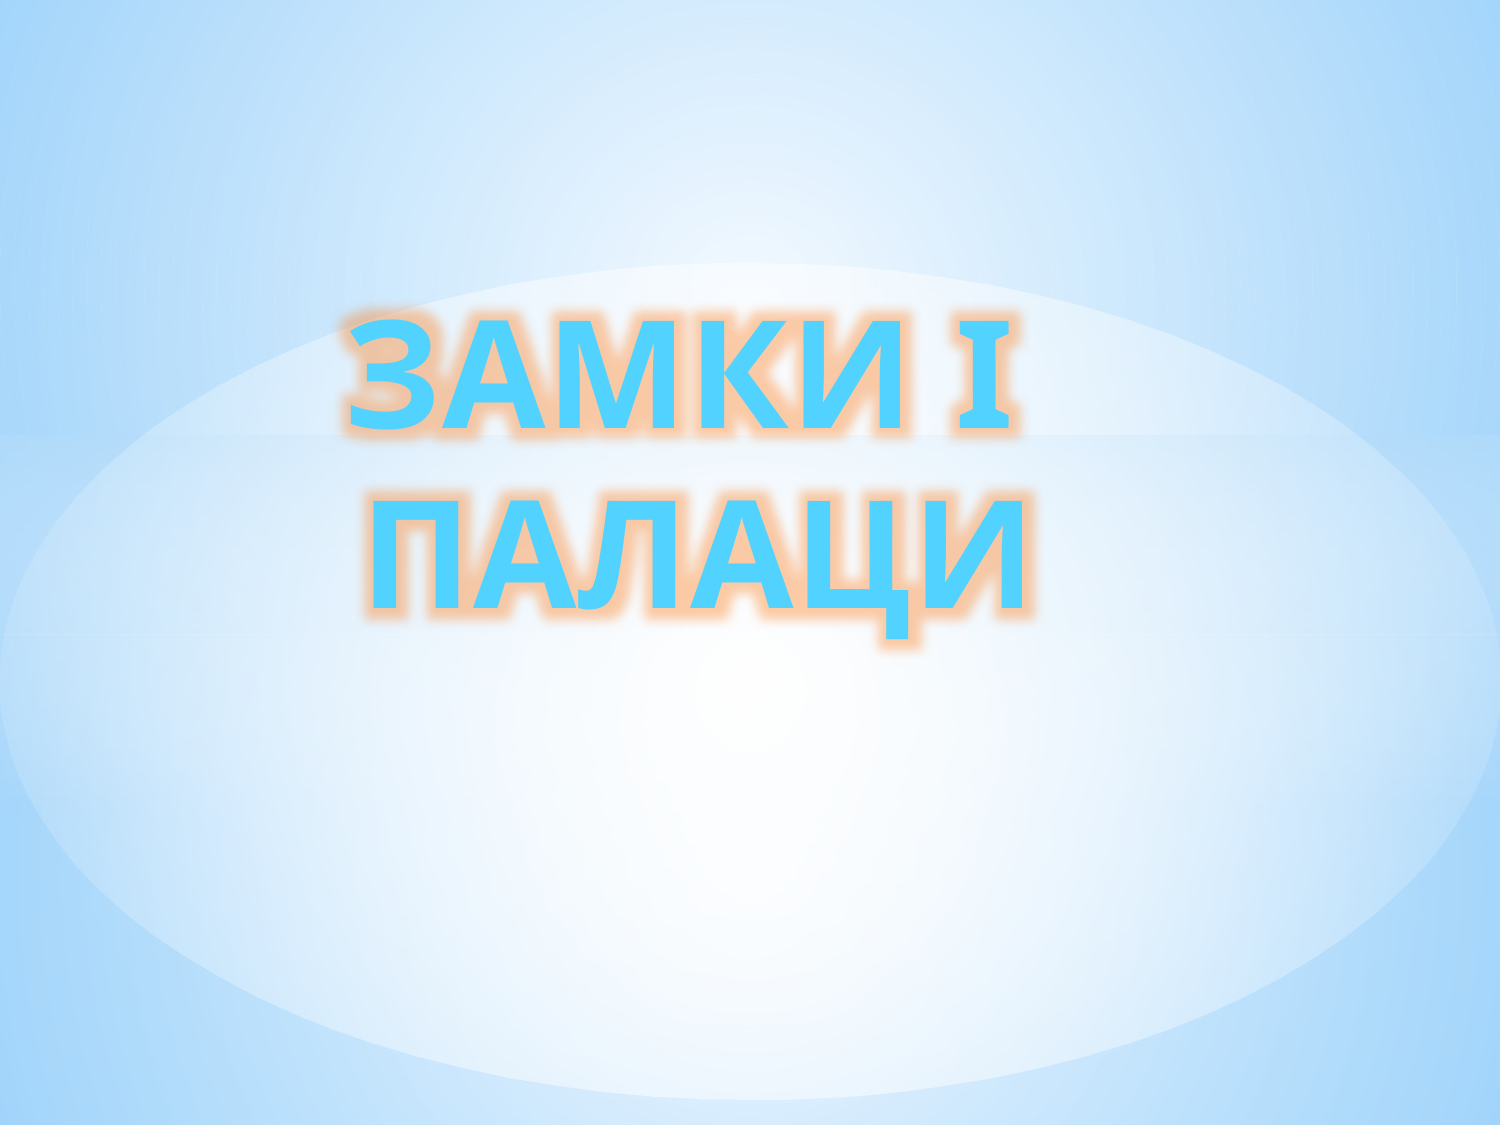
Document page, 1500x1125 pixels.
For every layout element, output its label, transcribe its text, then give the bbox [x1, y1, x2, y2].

text_box ЗАМКИ І ПАЛАЦИ [100, 270, 1258, 646]
